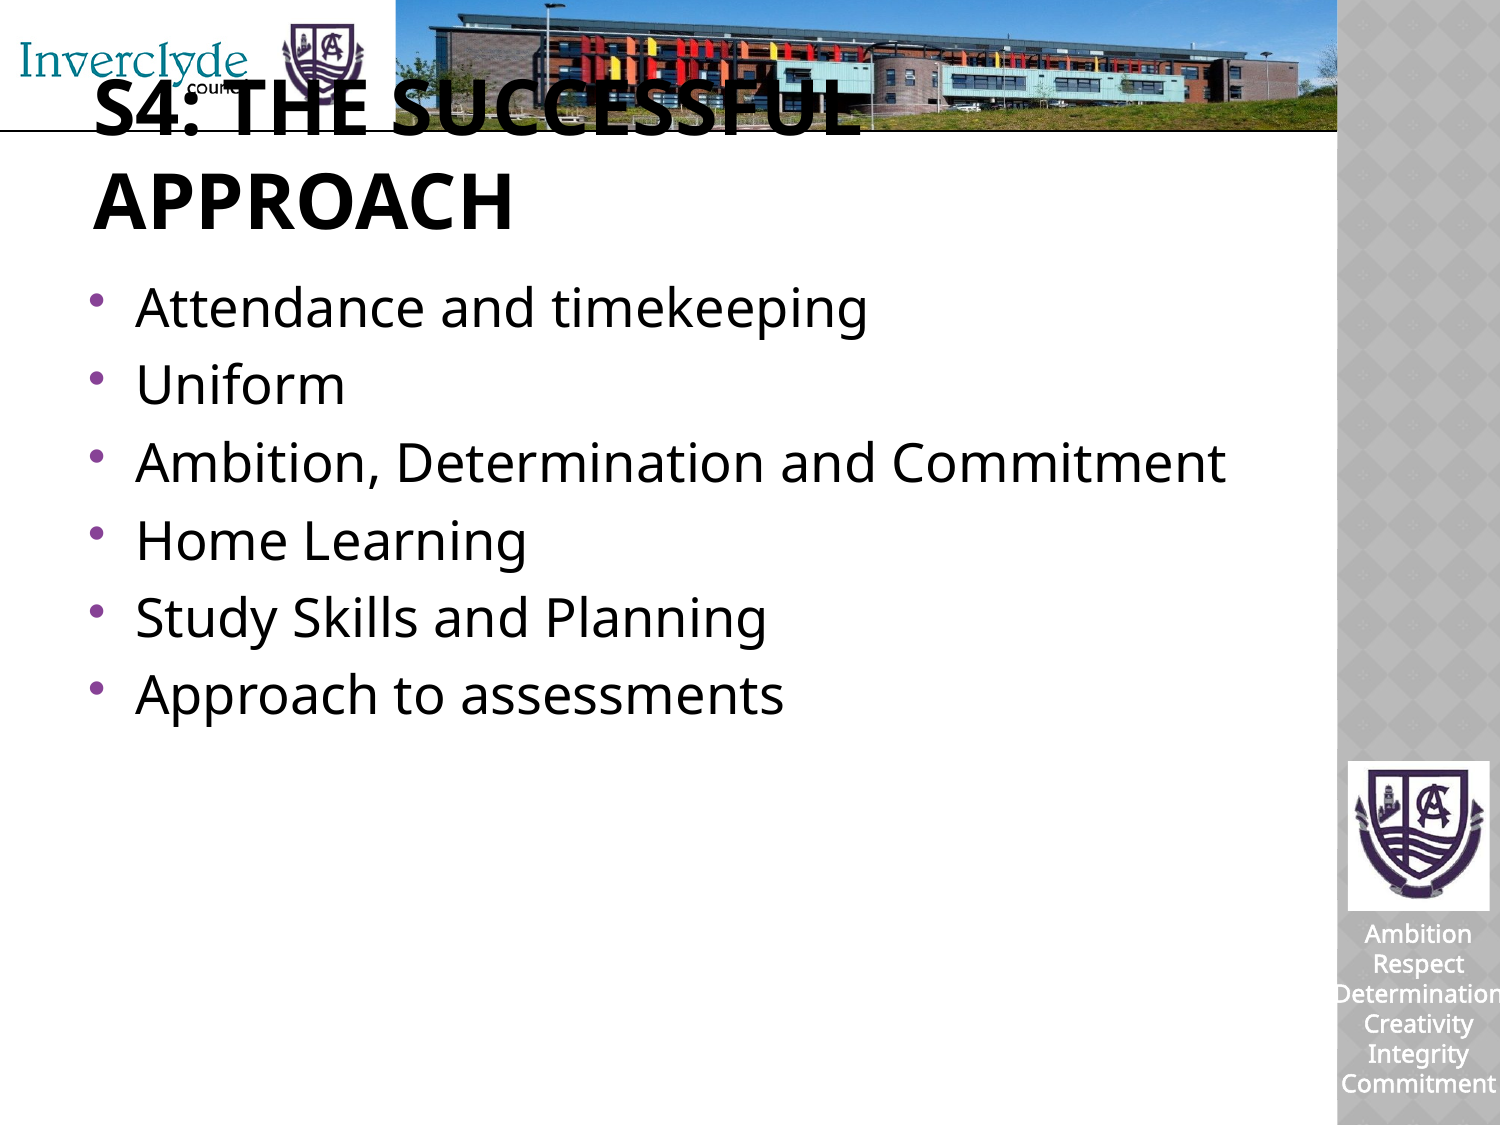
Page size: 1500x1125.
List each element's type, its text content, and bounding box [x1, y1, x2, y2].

picture [395, 0, 1338, 131]
picture [1347, 761, 1490, 911]
title S4: the successful Approach [85, 57, 1274, 245]
list Attendance and timekeeping Uniform Ambition, Determination and Commitment Home Learning Study Skills and Planning Approach to assessments [75, 265, 1263, 1059]
picture [277, 18, 372, 57]
picture [1, 19, 266, 114]
